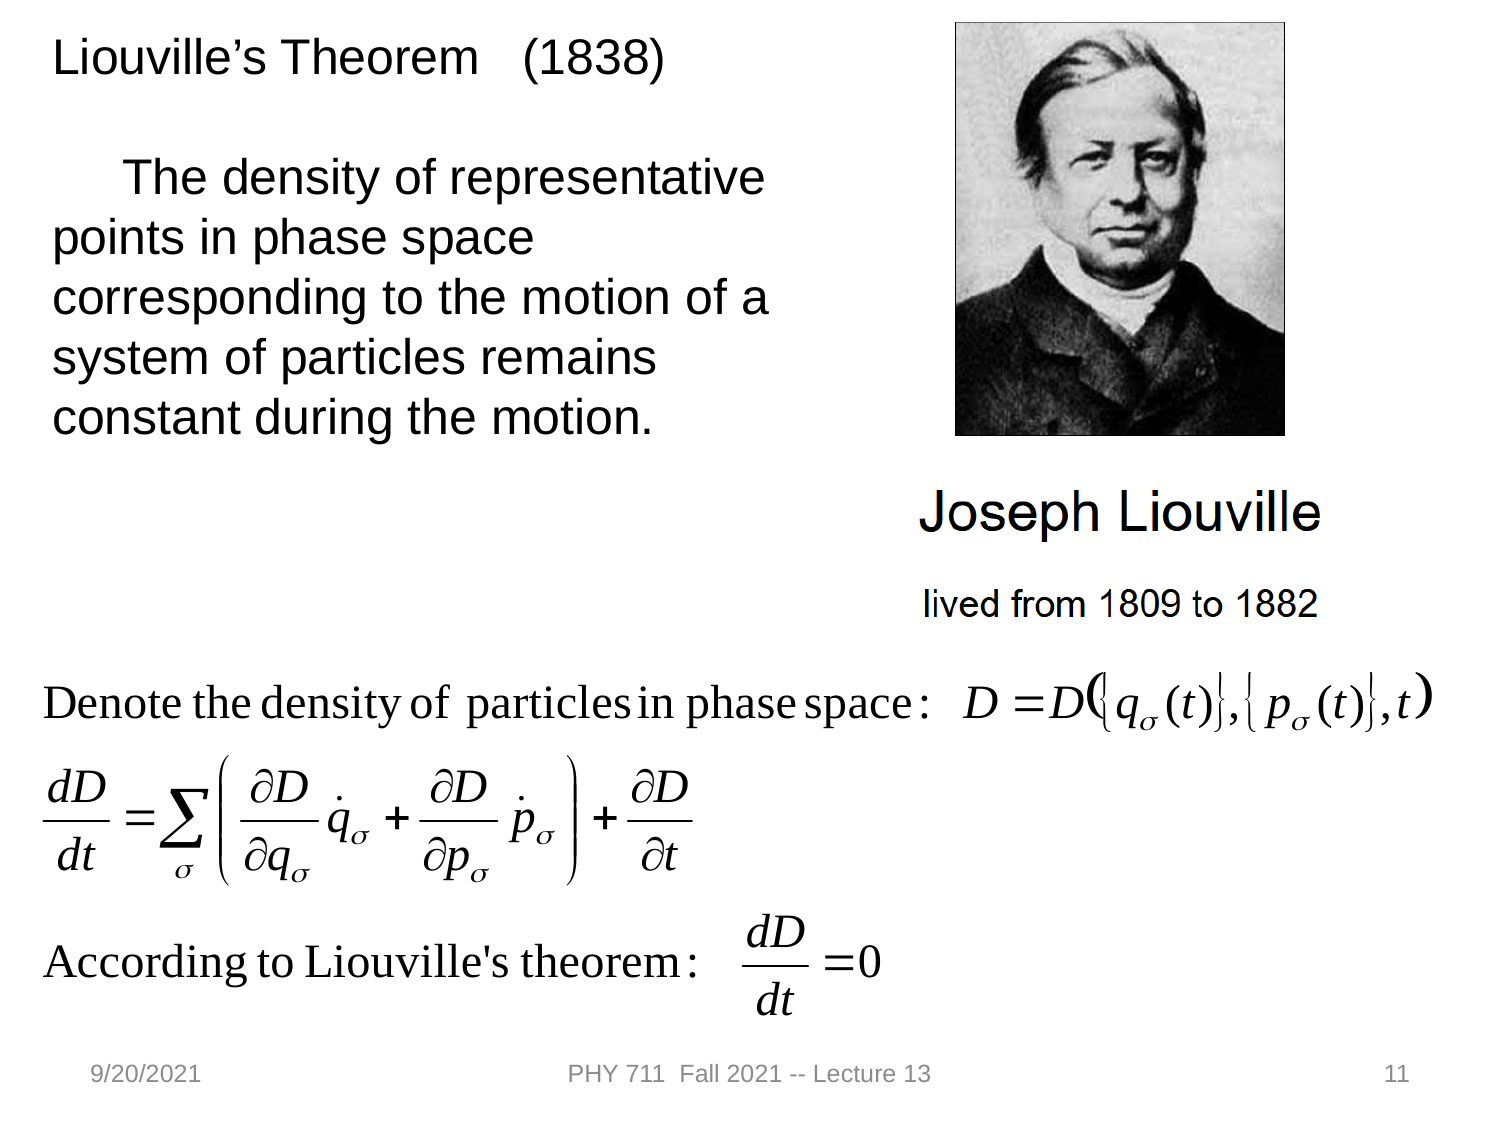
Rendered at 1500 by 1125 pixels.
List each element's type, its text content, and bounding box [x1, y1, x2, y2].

footer PHY 711 Fall 2021 -- Lecture 13 [512, 1042, 988, 1103]
slide_number 11 [1074, 1042, 1425, 1103]
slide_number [75, 1042, 425, 1103]
text_box Liouville’s Theorem (1838) The density of representative points in phase space corresponding to the motion of a system of particles remains constant during the motion. [37, 16, 825, 452]
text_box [35, 672, 1435, 1025]
picture [899, 4, 1336, 638]
